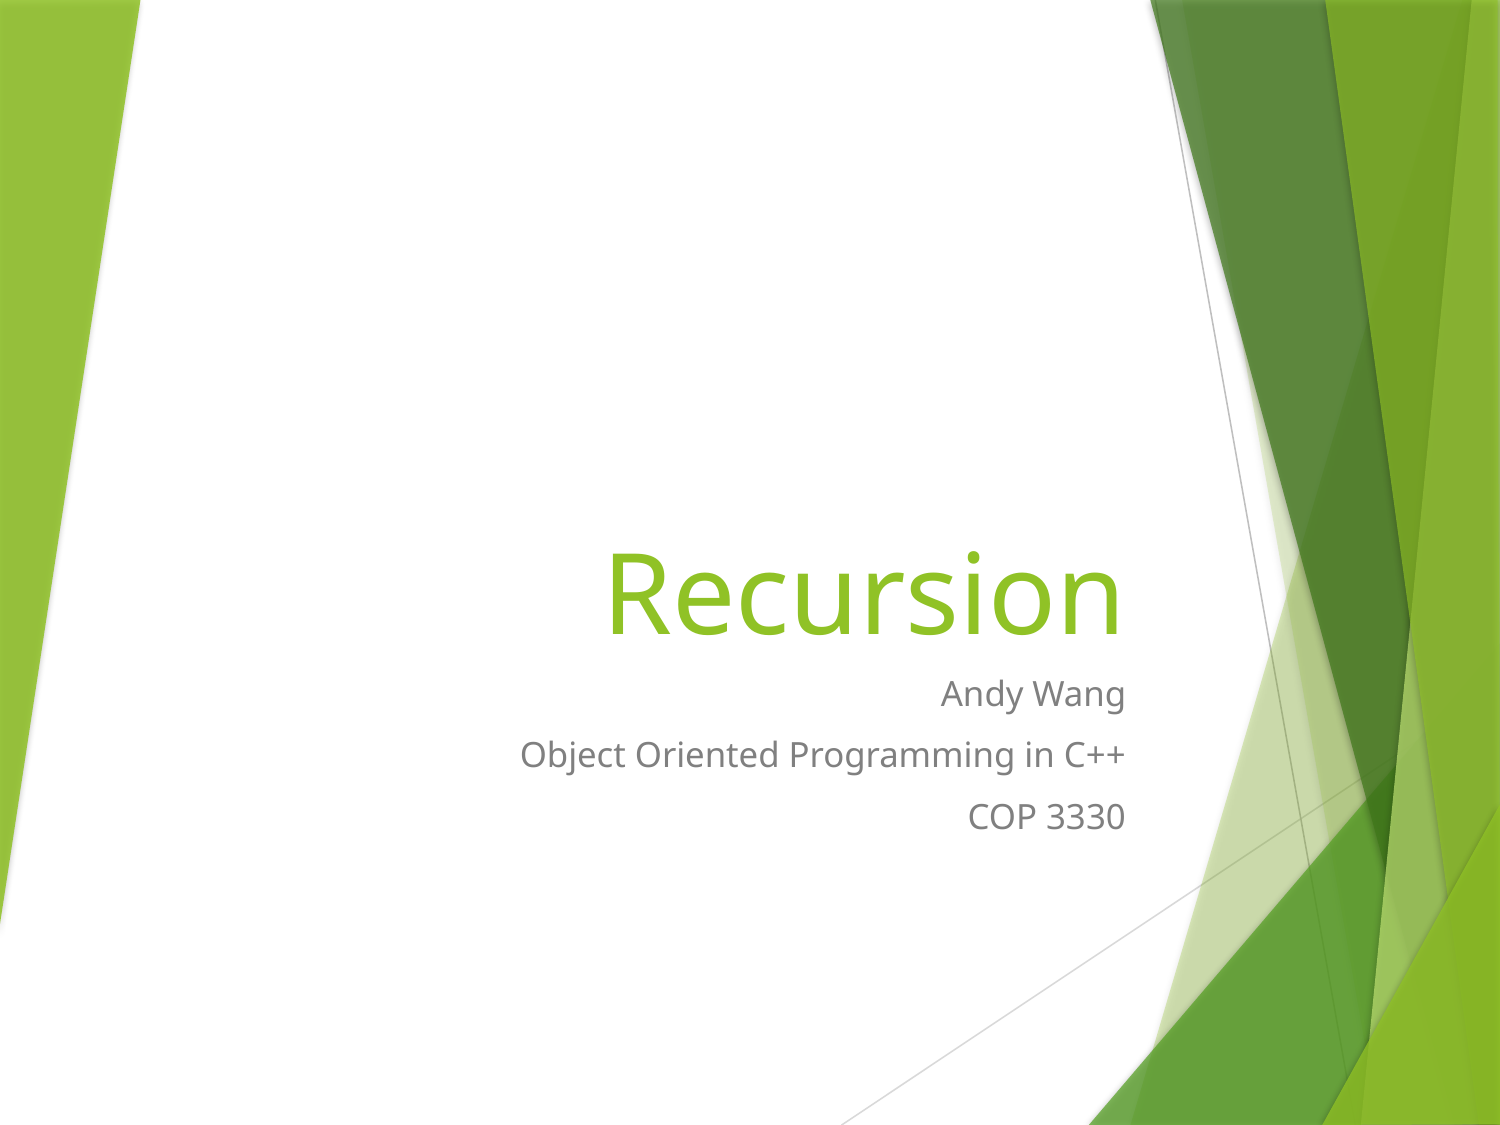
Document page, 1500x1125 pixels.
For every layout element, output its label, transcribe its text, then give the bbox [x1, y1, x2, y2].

subtitle Andy Wang Object Oriented Programming in C++ COP 3330 [185, 664, 1142, 845]
title Recursion [185, 394, 1142, 664]
